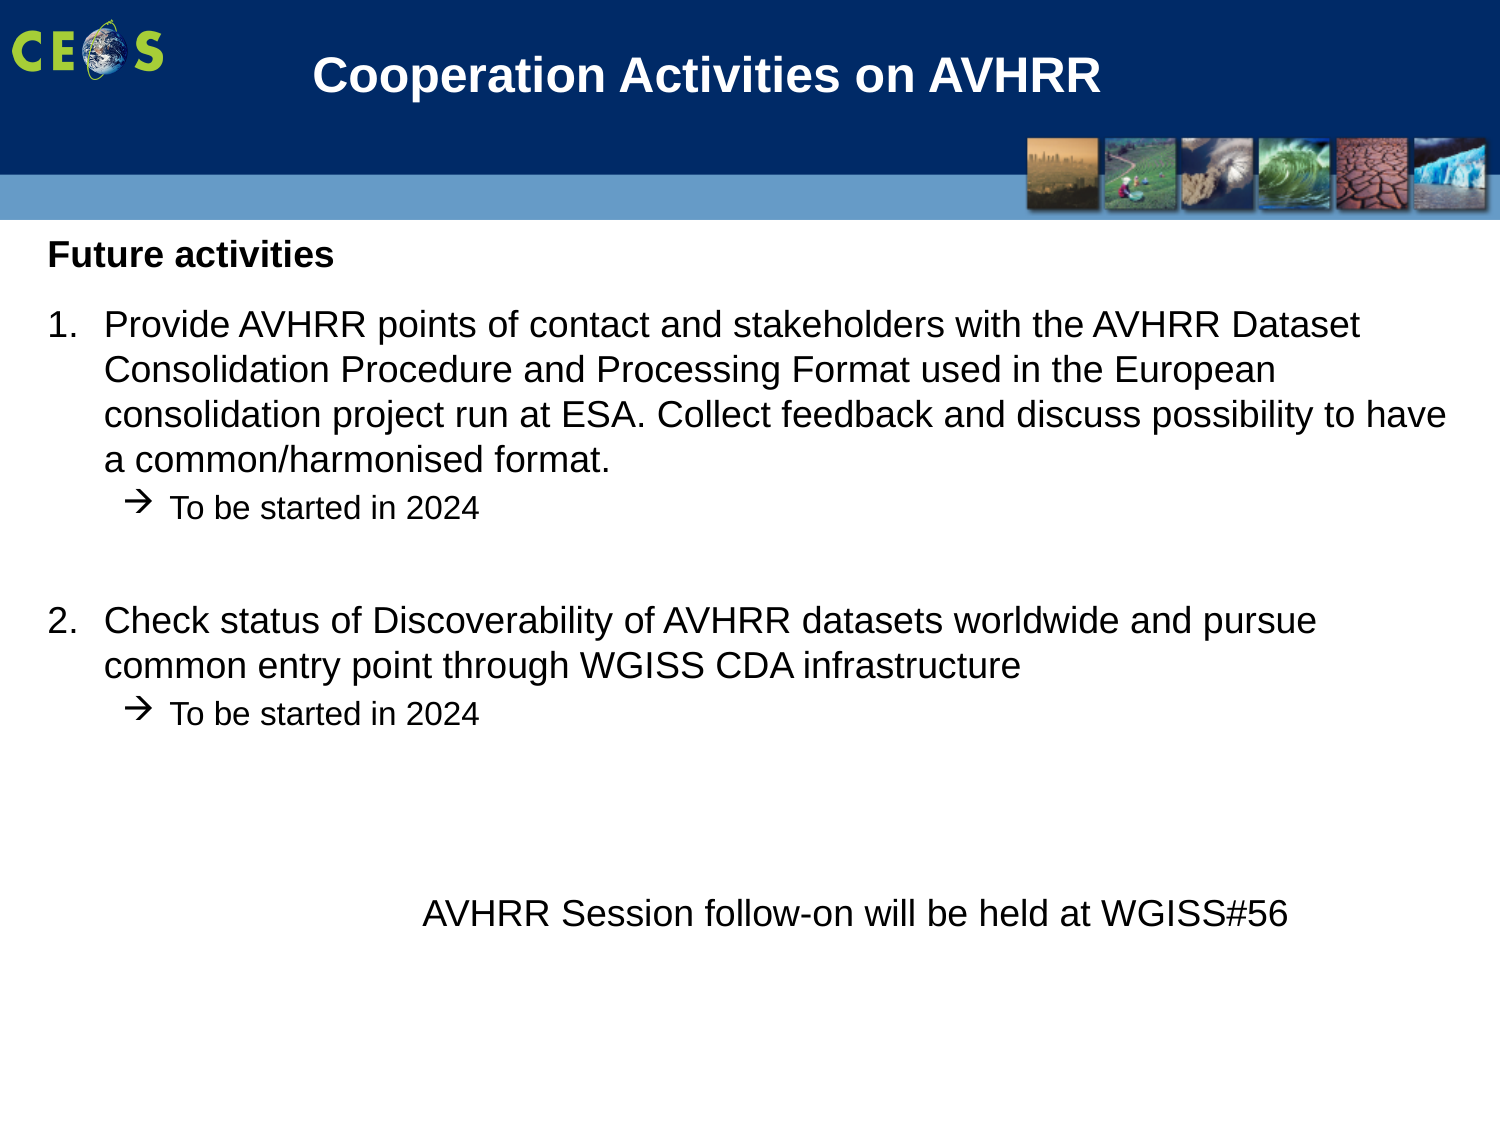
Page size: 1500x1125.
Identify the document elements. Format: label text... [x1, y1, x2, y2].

picture [0, 0, 1500, 220]
list Future activities Provide AVHRR points of contact and stakeholders with the AVHRR Dataset Consolidation Procedure and Processing Format used in the European consolidation project run at ESA. Collect feedback and discuss possibility to have a common/harmonised format. To be started in 2024 Check status of Discoverability of AVHRR datasets worldwide and pursue common entry point through WGISS CDA infrastructure To be started in 2024 AVHRR Session follow-on will be held at WGISS#56 [32, 221, 1468, 990]
title Cooperation Activities on AVHRR [254, 30, 1160, 114]
